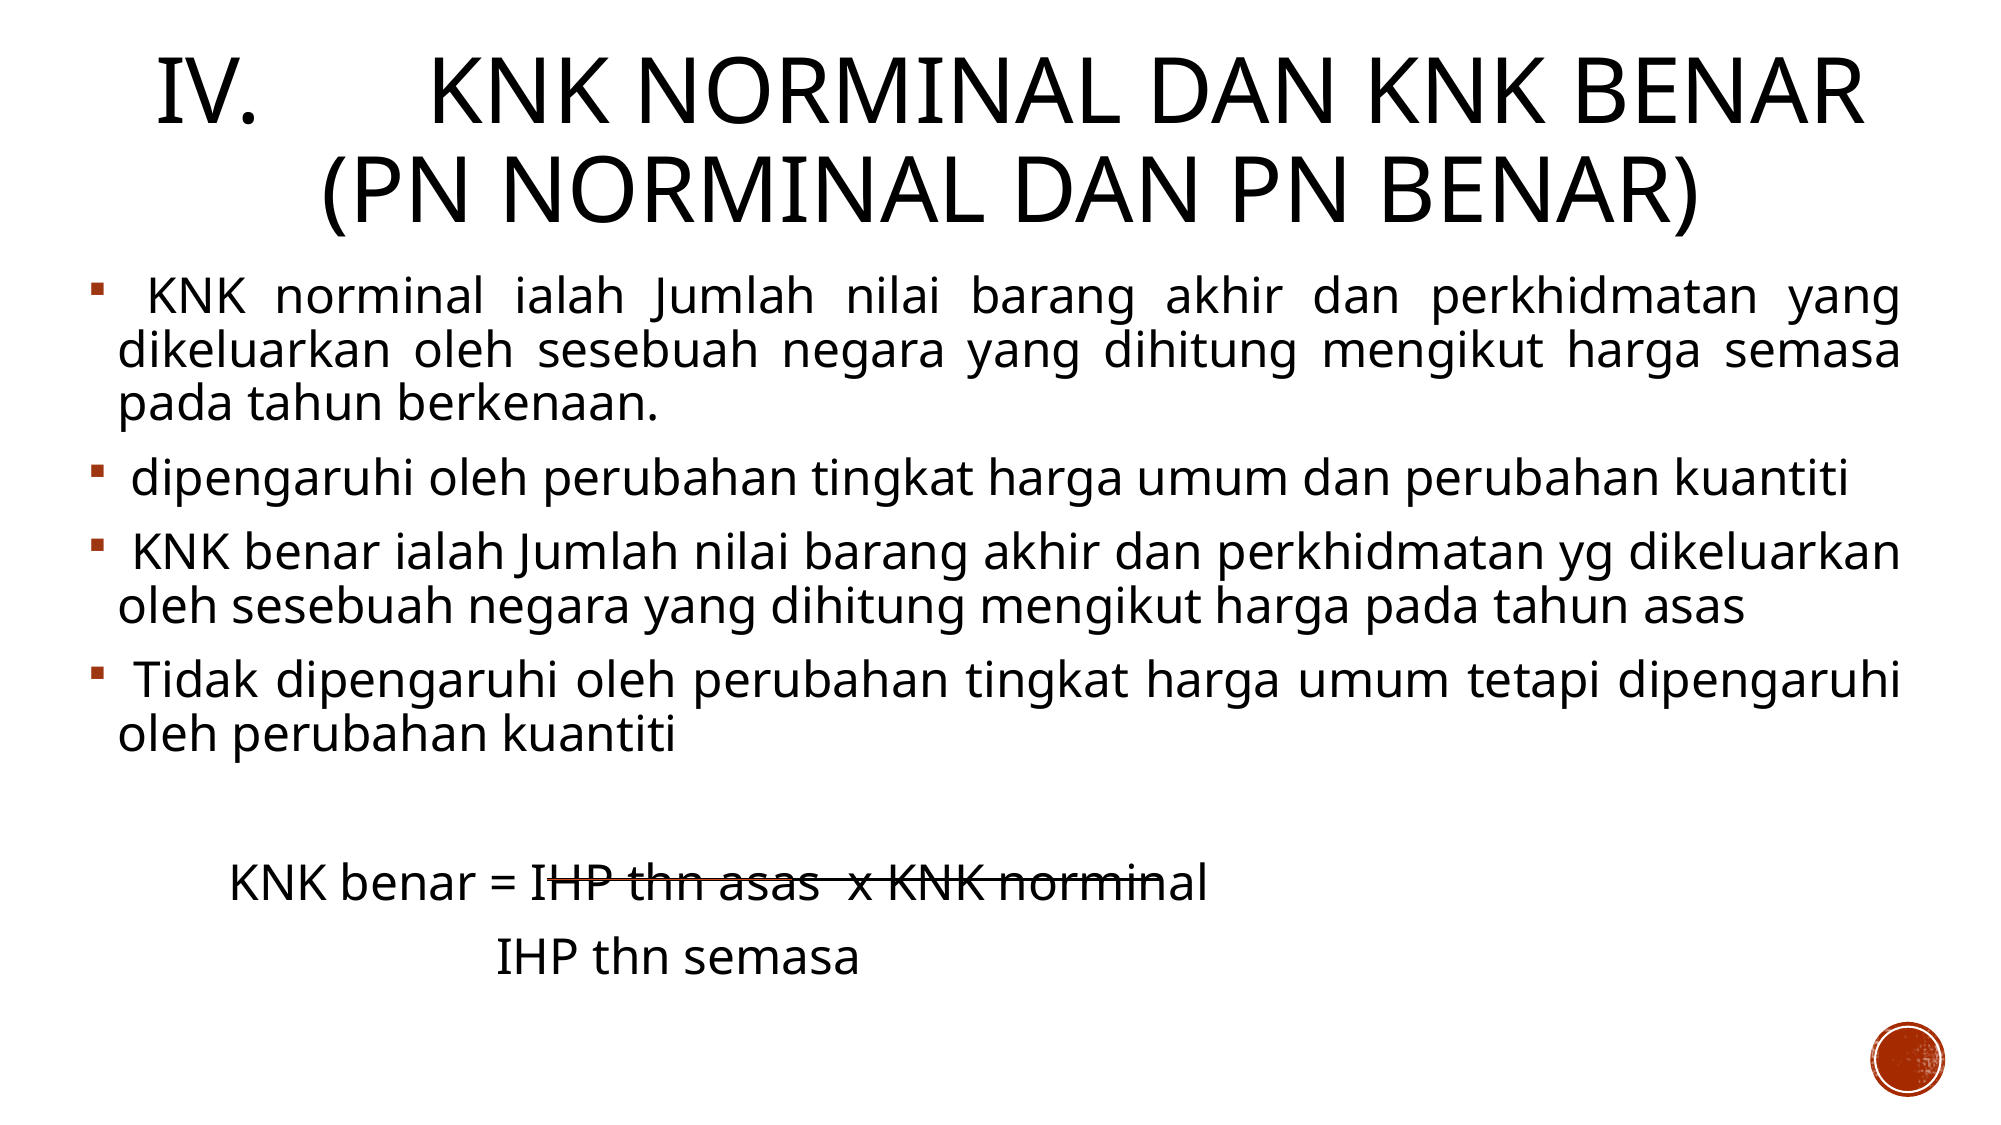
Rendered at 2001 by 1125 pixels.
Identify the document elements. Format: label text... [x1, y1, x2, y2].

list KNK norminal ialah Jumlah nilai barang akhir dan perkhidmatan yang dikeluarkan oleh sesebuah negara yang dihitung mengikut harga semasa pada tahun berkenaan. dipengaruhi oleh perubahan tingkat harga umum dan perubahan kuantiti KNK benar ialah Jumlah nilai barang akhir dan perkhidmatan yg dikeluarkan oleh sesebuah negara yang dihitung mengikut harga pada tahun asas Tidak dipengaruhi oleh perubahan tingkat harga umum tetapi dipengaruhi oleh perubahan kuantiti KNK benar = IHP thn asas x KNK norminal IHP thn semasa [72, 263, 1918, 1013]
title iv. KNK norminal dan KNK benar (PN norminal dan PN benar) [105, 51, 1918, 236]
